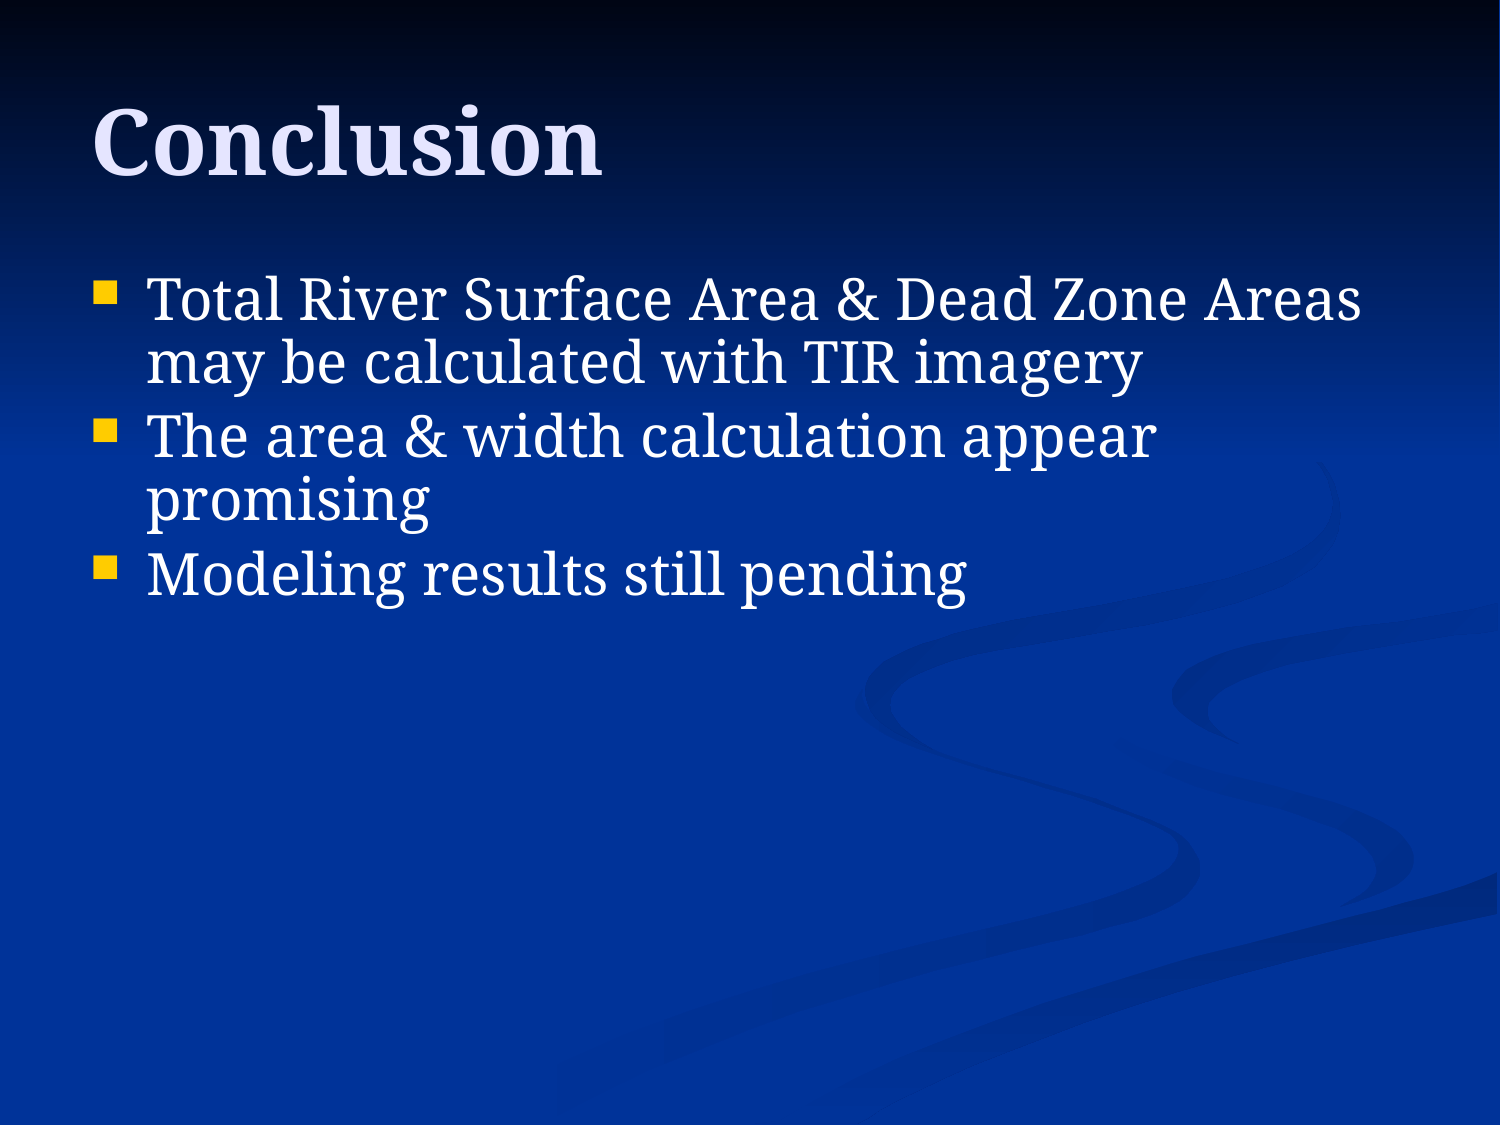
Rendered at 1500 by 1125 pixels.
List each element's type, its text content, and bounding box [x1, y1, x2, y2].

list Total River Surface Area & Dead Zone Areas may be calculated with TIR imagery The area & width calculation appear promising Modeling results still pending [74, 262, 1426, 626]
title Conclusion [74, 44, 1426, 233]
